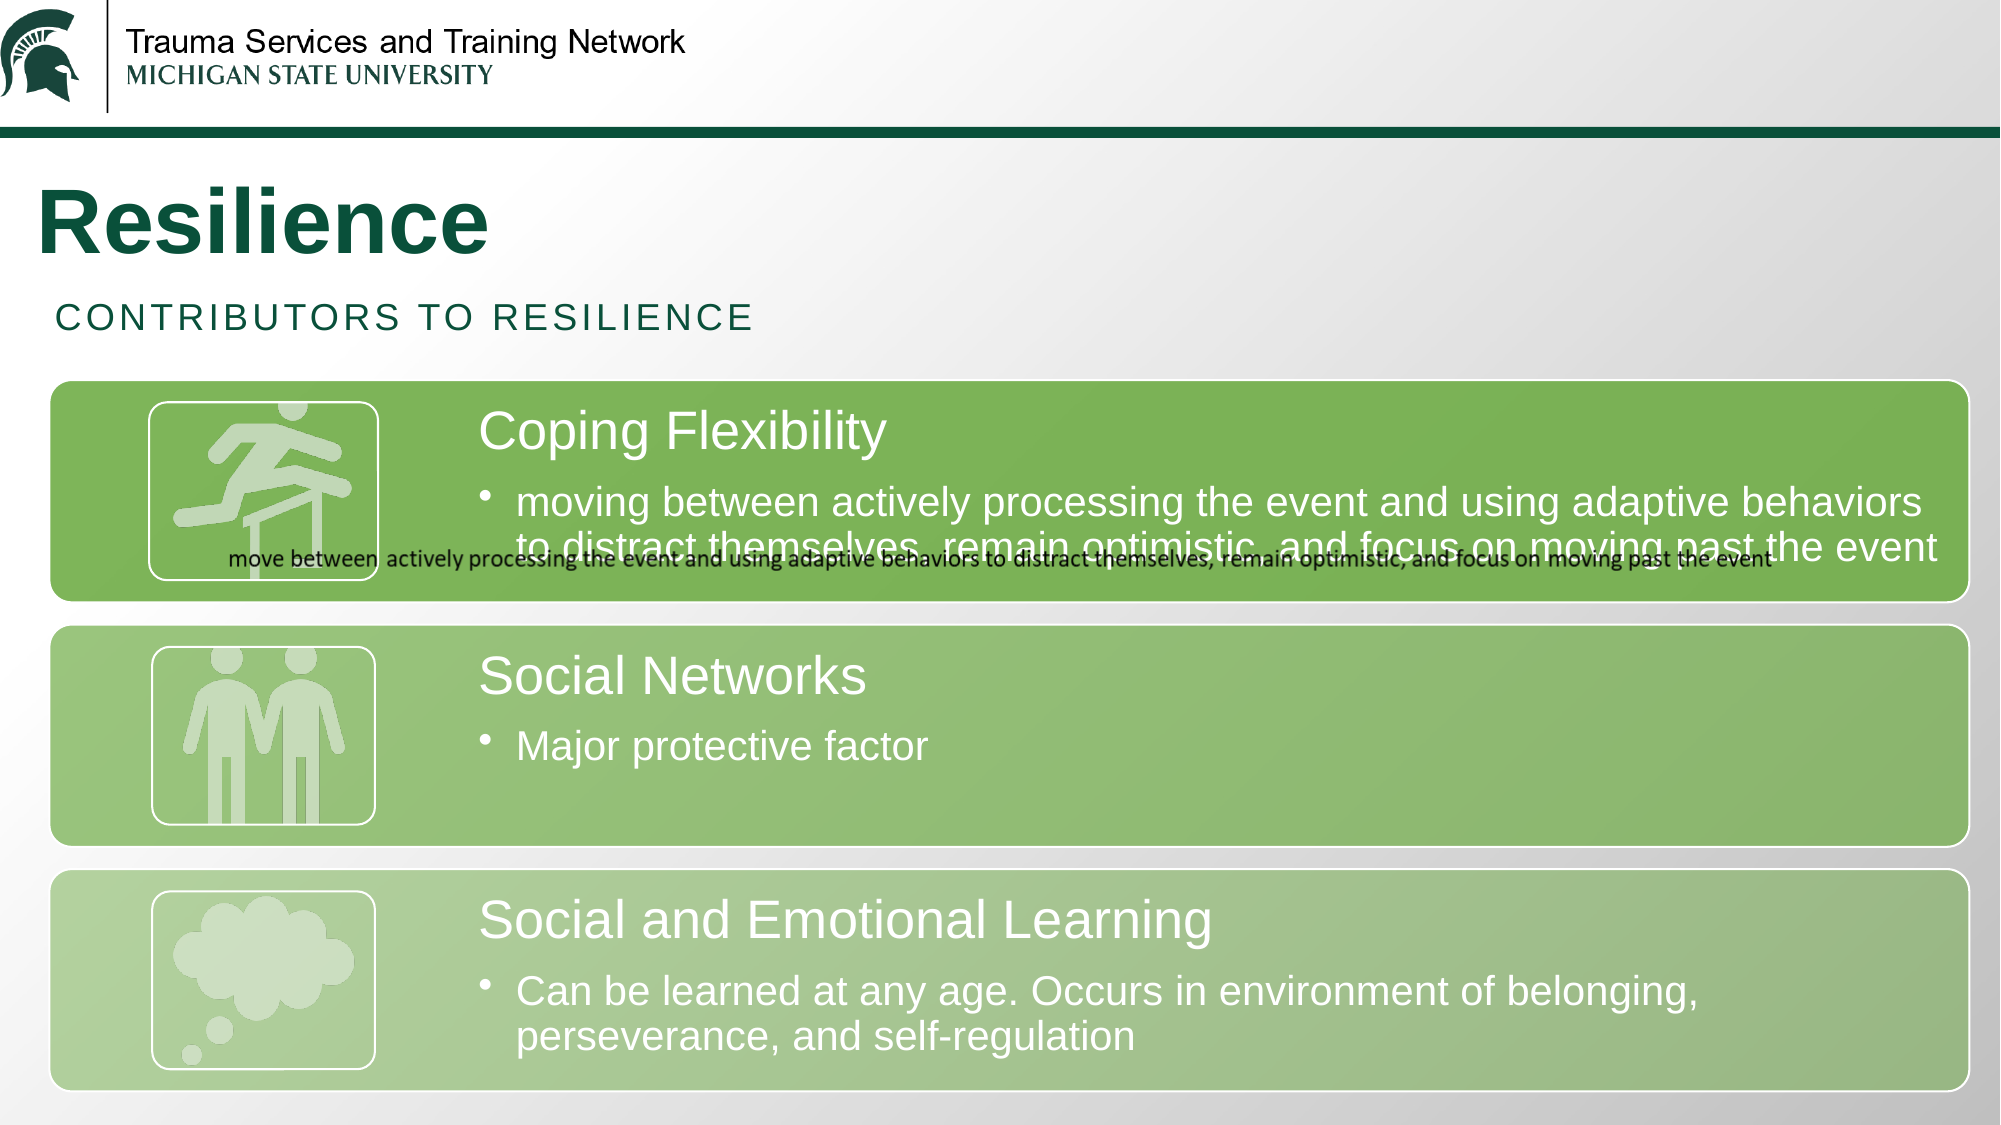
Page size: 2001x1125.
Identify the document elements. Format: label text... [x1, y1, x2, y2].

title Resilience [30, 171, 1831, 342]
picture [0, 0, 2000, 126]
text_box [49, 380, 1970, 1092]
list Contributors to resilience [48, 288, 1849, 342]
picture [0, 138, 2000, 1125]
